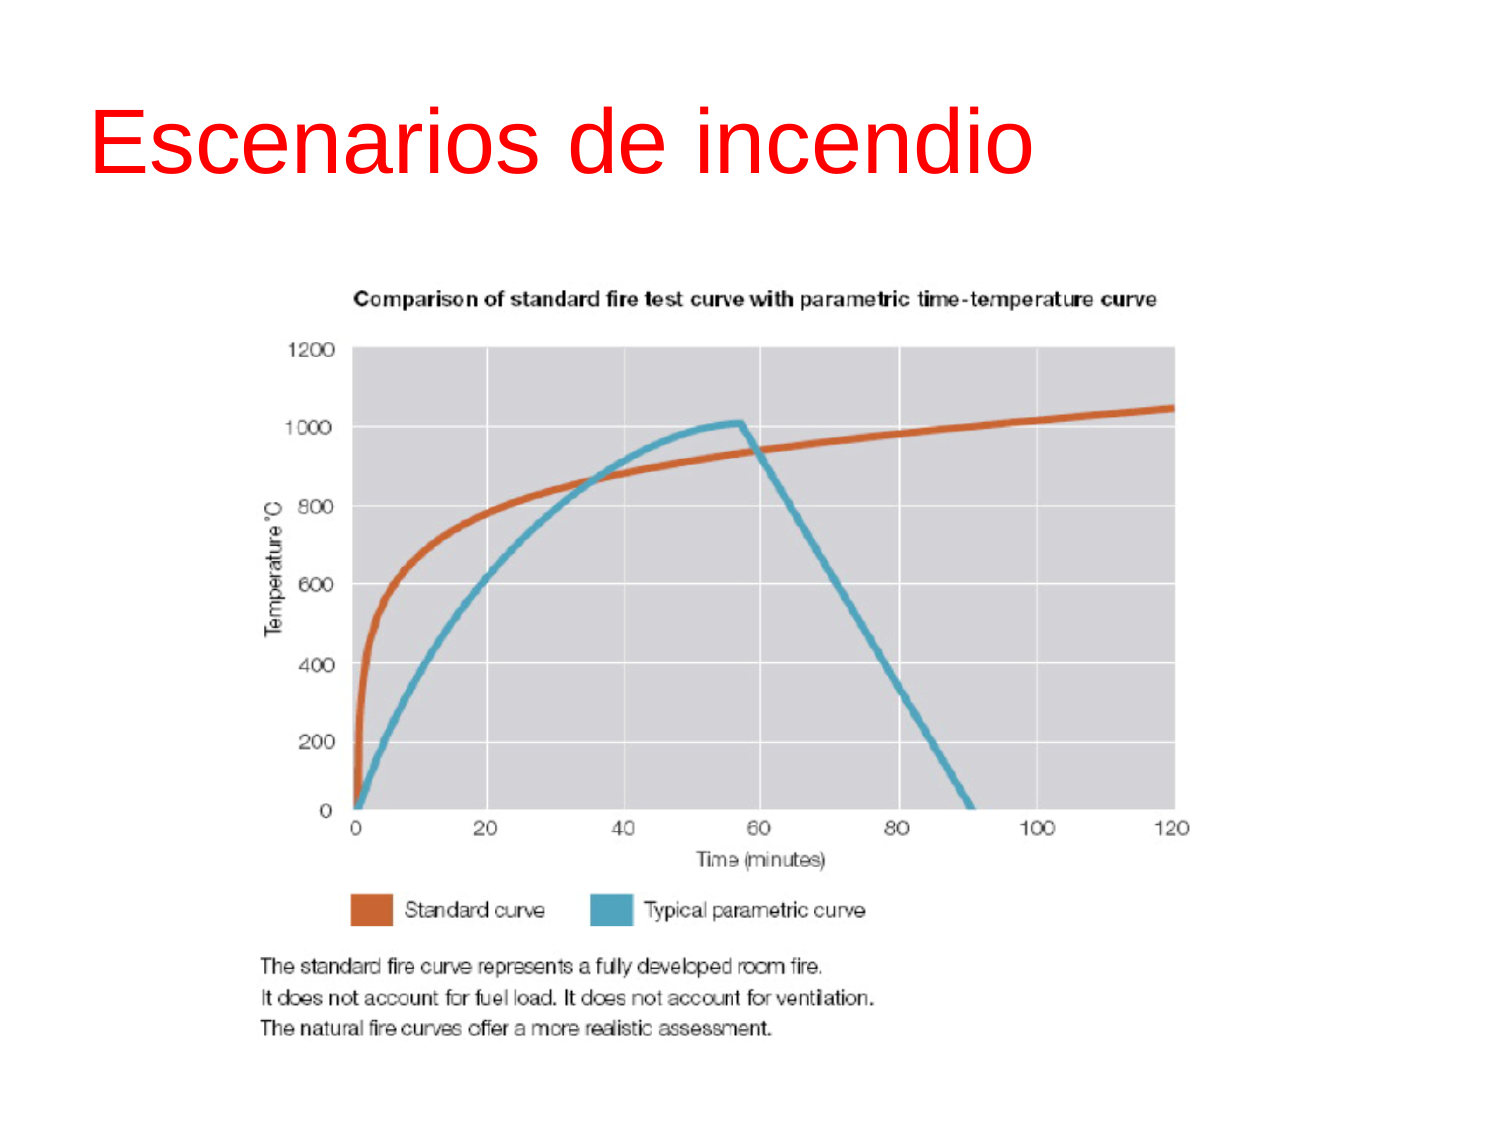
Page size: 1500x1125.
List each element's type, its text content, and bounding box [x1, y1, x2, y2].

title Escenarios de incendio [0, 42, 1238, 231]
picture [333, 180, 1120, 1125]
